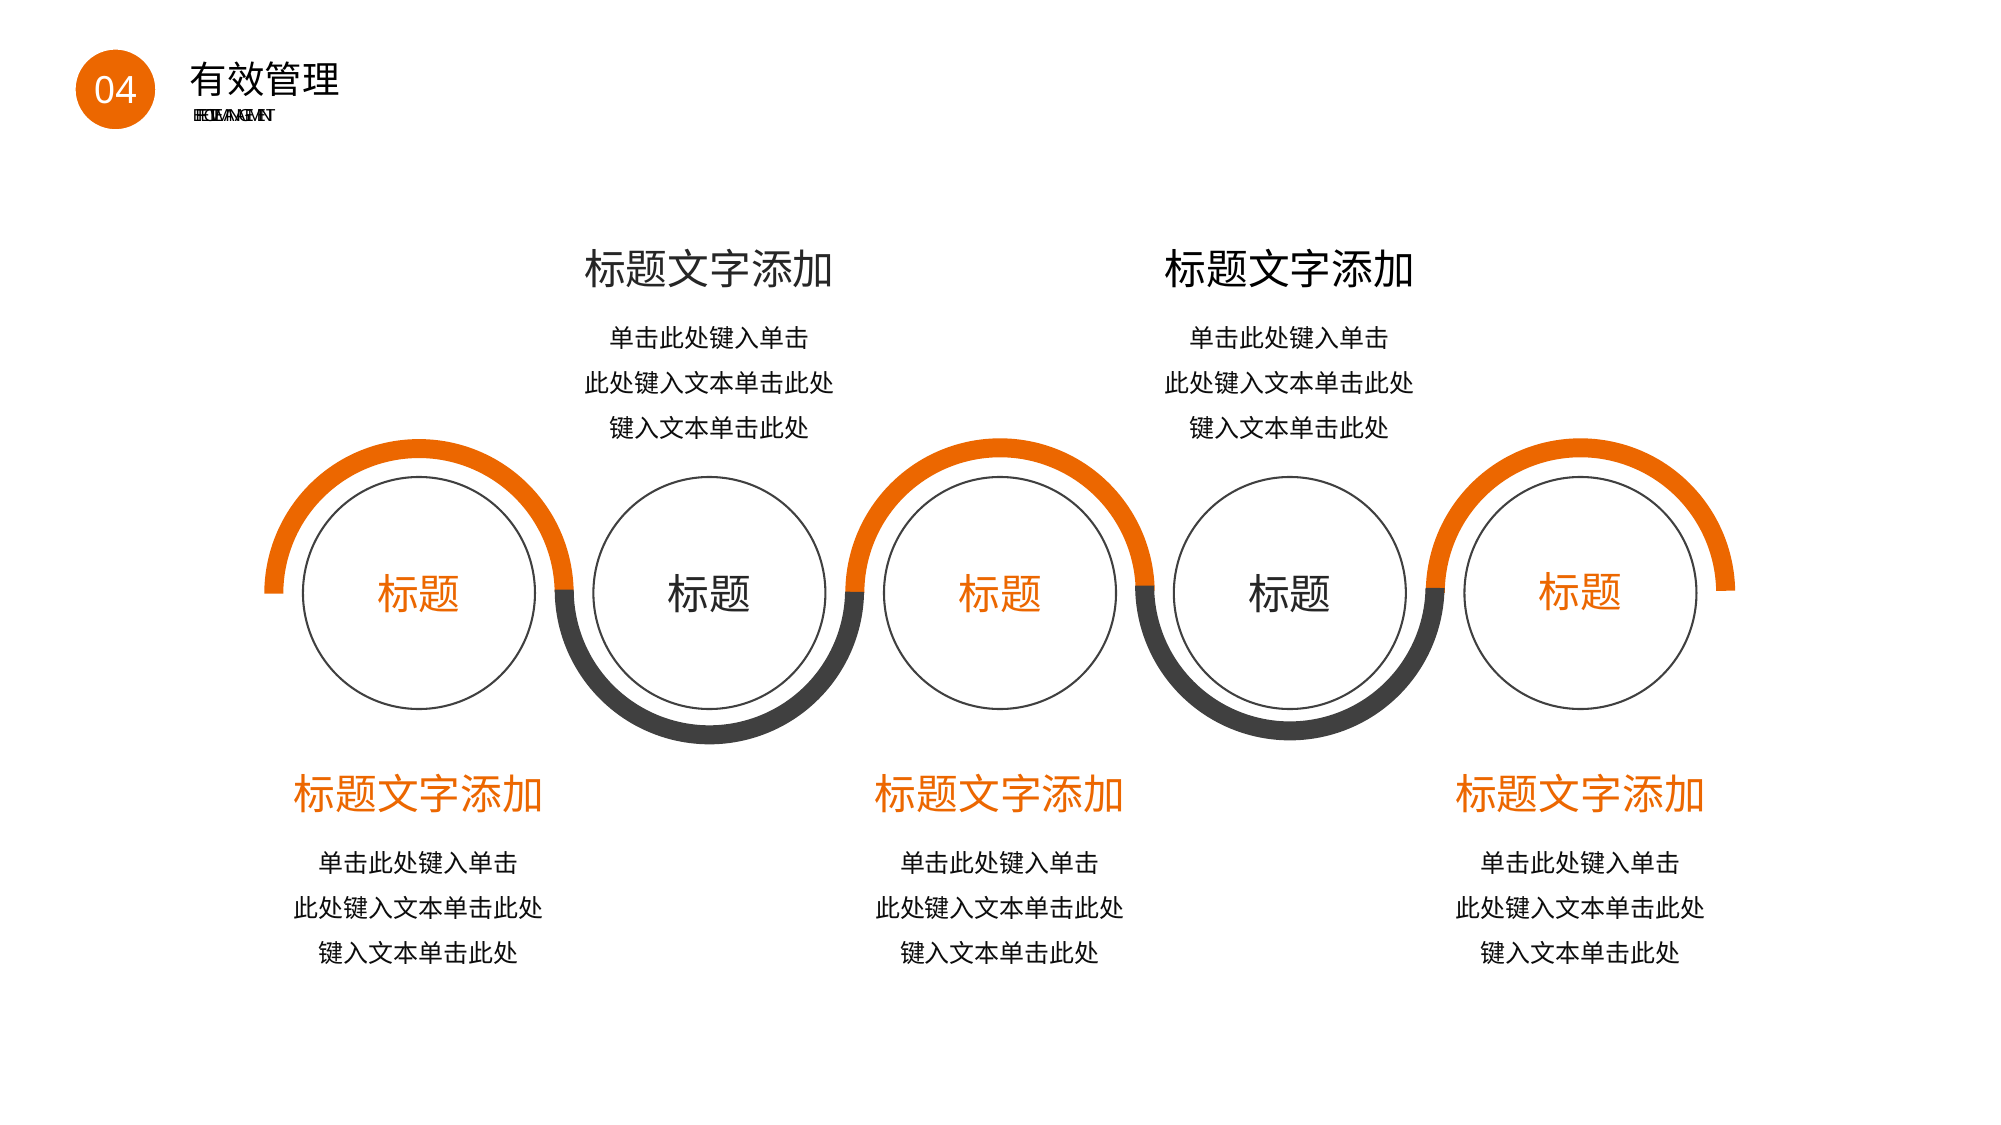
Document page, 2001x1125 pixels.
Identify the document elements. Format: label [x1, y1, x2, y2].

text_box [1370, 438, 1791, 972]
text_box [208, 438, 630, 972]
text_box [789, 438, 1211, 972]
text_box [1079, 225, 1501, 741]
text_box [53, 48, 410, 133]
text_box [499, 225, 920, 745]
